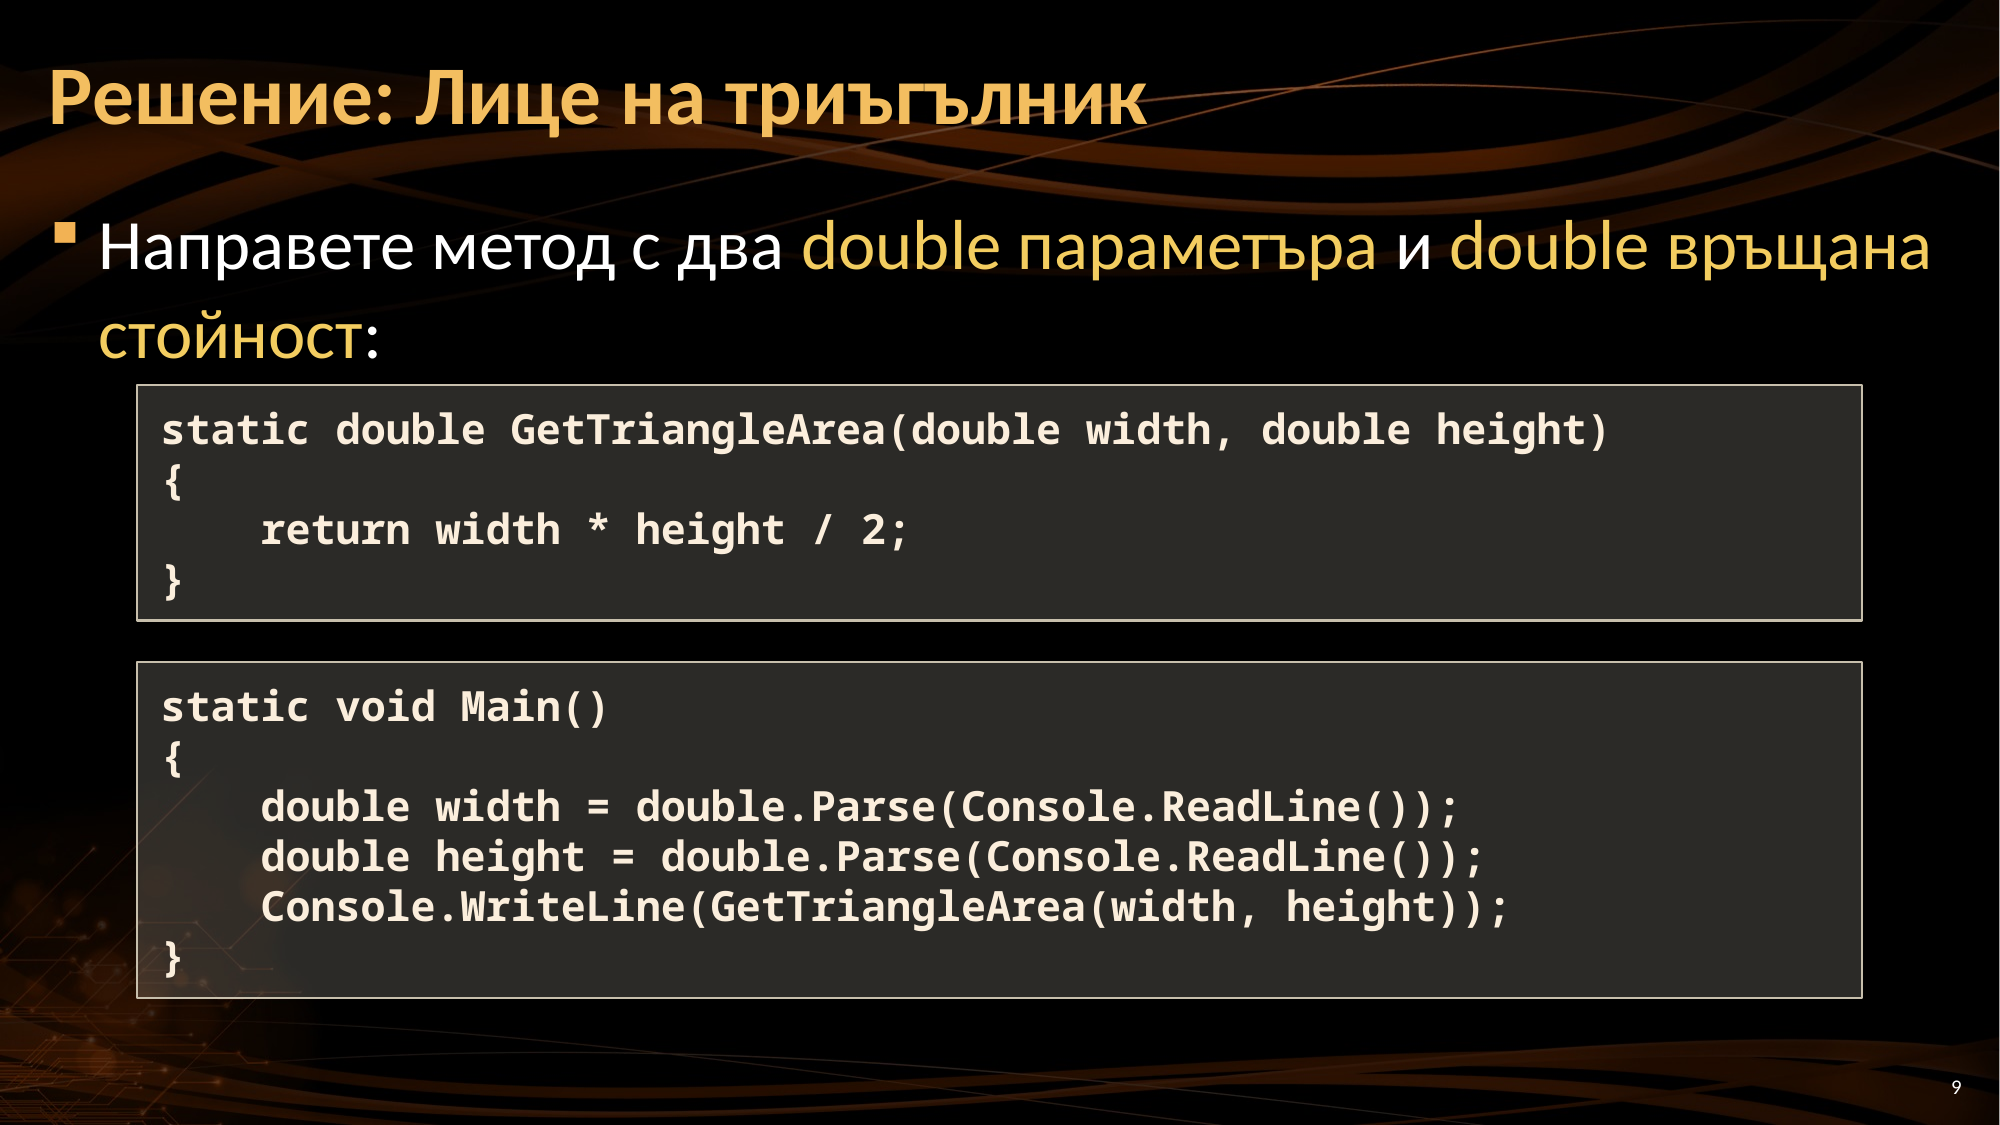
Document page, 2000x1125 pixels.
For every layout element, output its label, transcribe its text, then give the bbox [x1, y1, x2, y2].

title Решение: Лице на триъгълник [30, 6, 1968, 189]
slide_number 9 [1897, 1070, 1968, 1103]
text_box static void Main() { double width = double.Parse(Console.ReadLine()); double height = double.Parse(Console.ReadLine()); Console.WriteLine(GetTriangleArea(width, height)); } [136, 662, 1862, 998]
picture [0, 0, 2000, 1125]
list Направете метод с два double параметъра и double връщана стойност: [31, 189, 1968, 1103]
text_box static double GetTriangleArea(double width, double height) { return width * height / 2; } [136, 385, 1862, 621]
